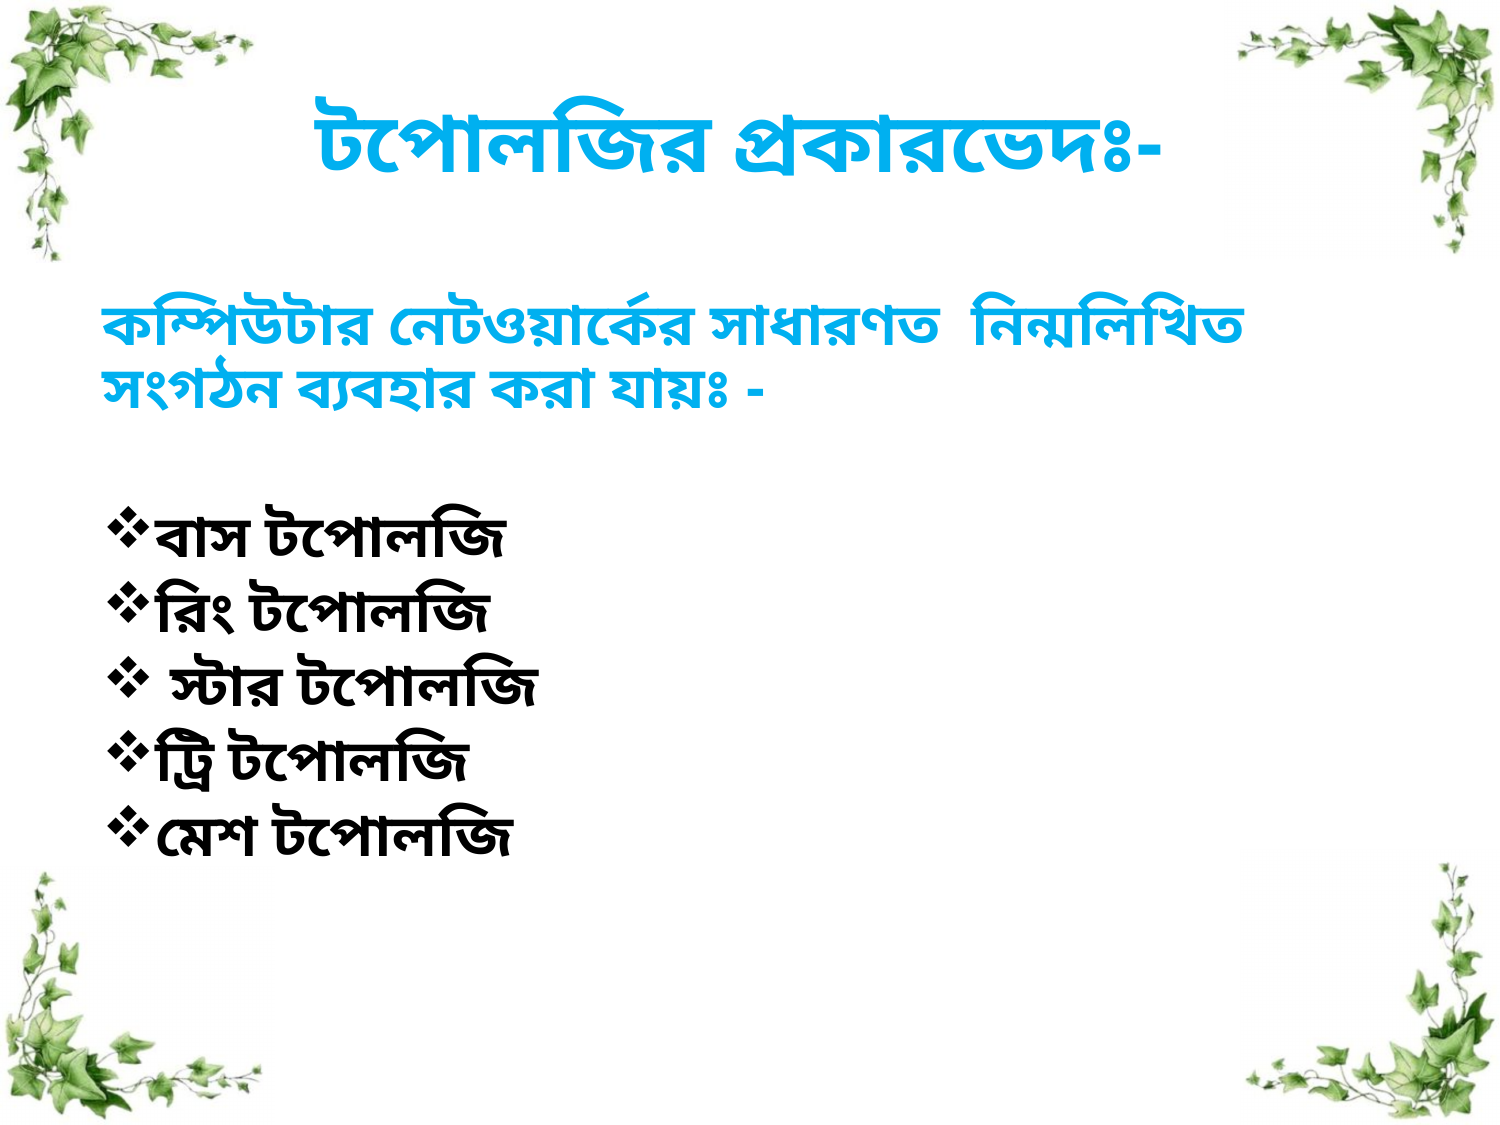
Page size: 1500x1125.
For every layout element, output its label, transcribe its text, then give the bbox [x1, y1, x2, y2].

picture [0, 867, 275, 1124]
picture [1225, 0, 1500, 258]
text_box কম্পিউটার নেটওয়ার্কের সাধারণত নিন্মলিখিত সংগঠন ব্যবহার করা যায়ঃ - বাস টপোলজি রিং টপোলজি স্টার টপোলজি ট্রি টপোলজি মেশ টপোলজি [87, 287, 1413, 951]
picture [1241, 850, 1499, 1125]
title টপোলজির প্রকারভেদঃ- [75, 45, 1425, 233]
picture [0, 0, 259, 275]
